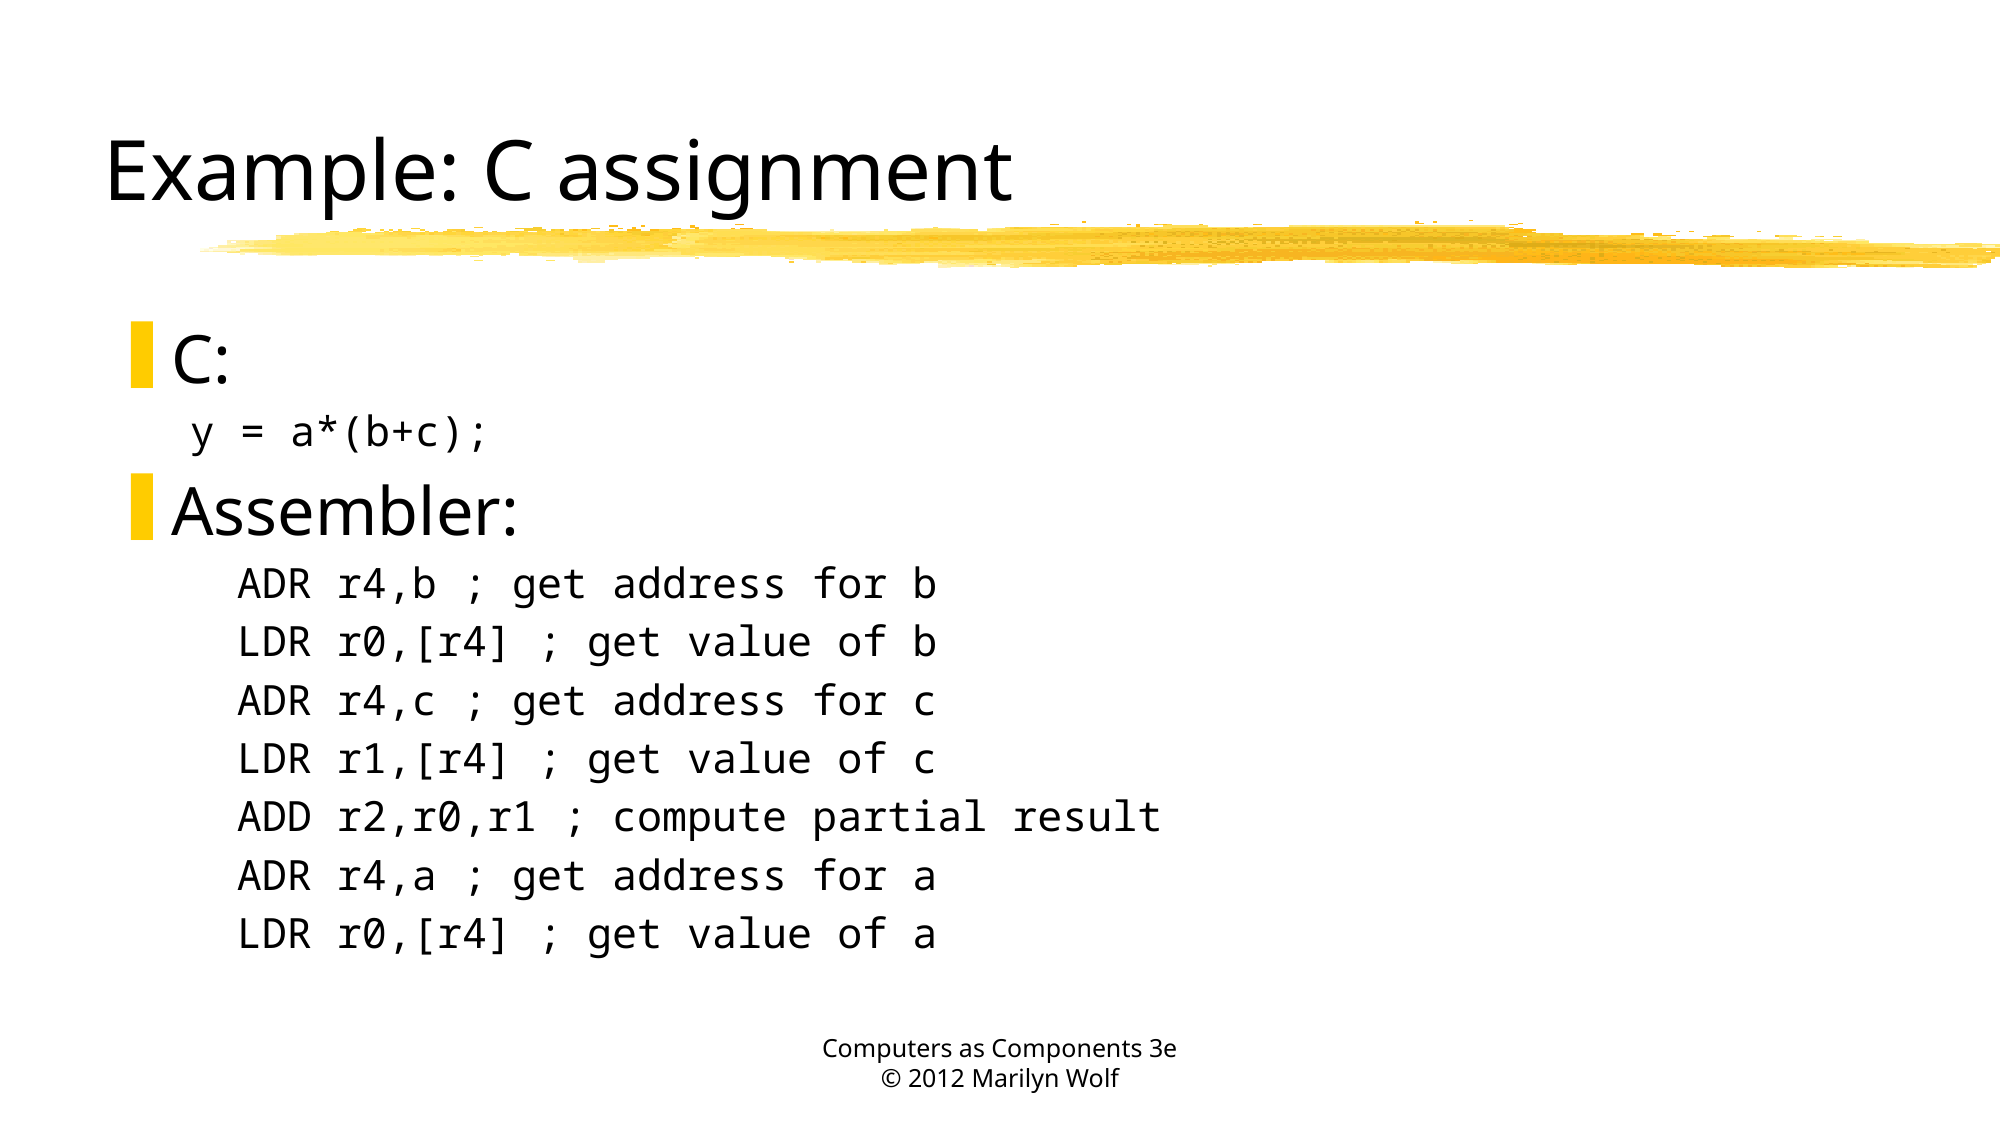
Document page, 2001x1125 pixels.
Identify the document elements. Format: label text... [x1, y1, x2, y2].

title Example: C assignment [88, 37, 1790, 226]
list C: y = a*(b+c); Assembler: ADR r4,b ; get address for b LDR r0,[r4] ; get value of b ADR r4,c ; get address for c LDR r1,[r4] ; get value of c ADD r2,r0,r1 ; compute partial result ADR r4,a ; get address for a LDR r0,[r4] ; get value of a [99, 309, 1890, 994]
picture [200, 215, 2000, 279]
